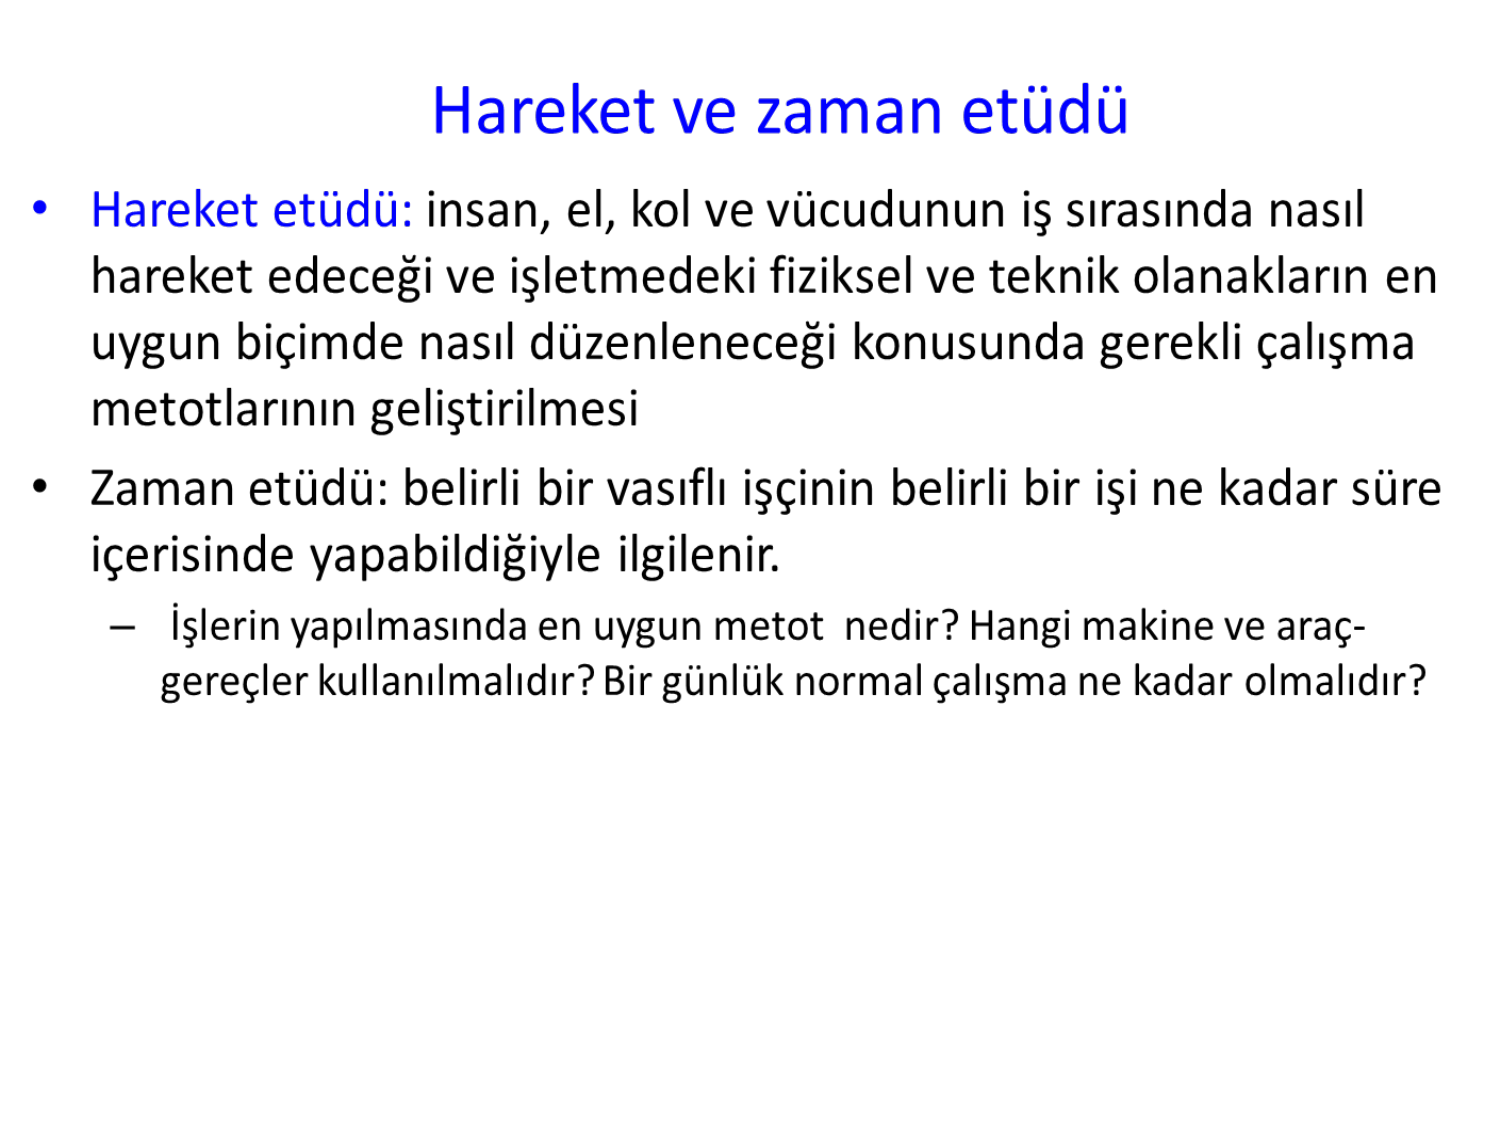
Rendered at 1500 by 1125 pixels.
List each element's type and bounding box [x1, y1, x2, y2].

list [0, 42, 1500, 1125]
